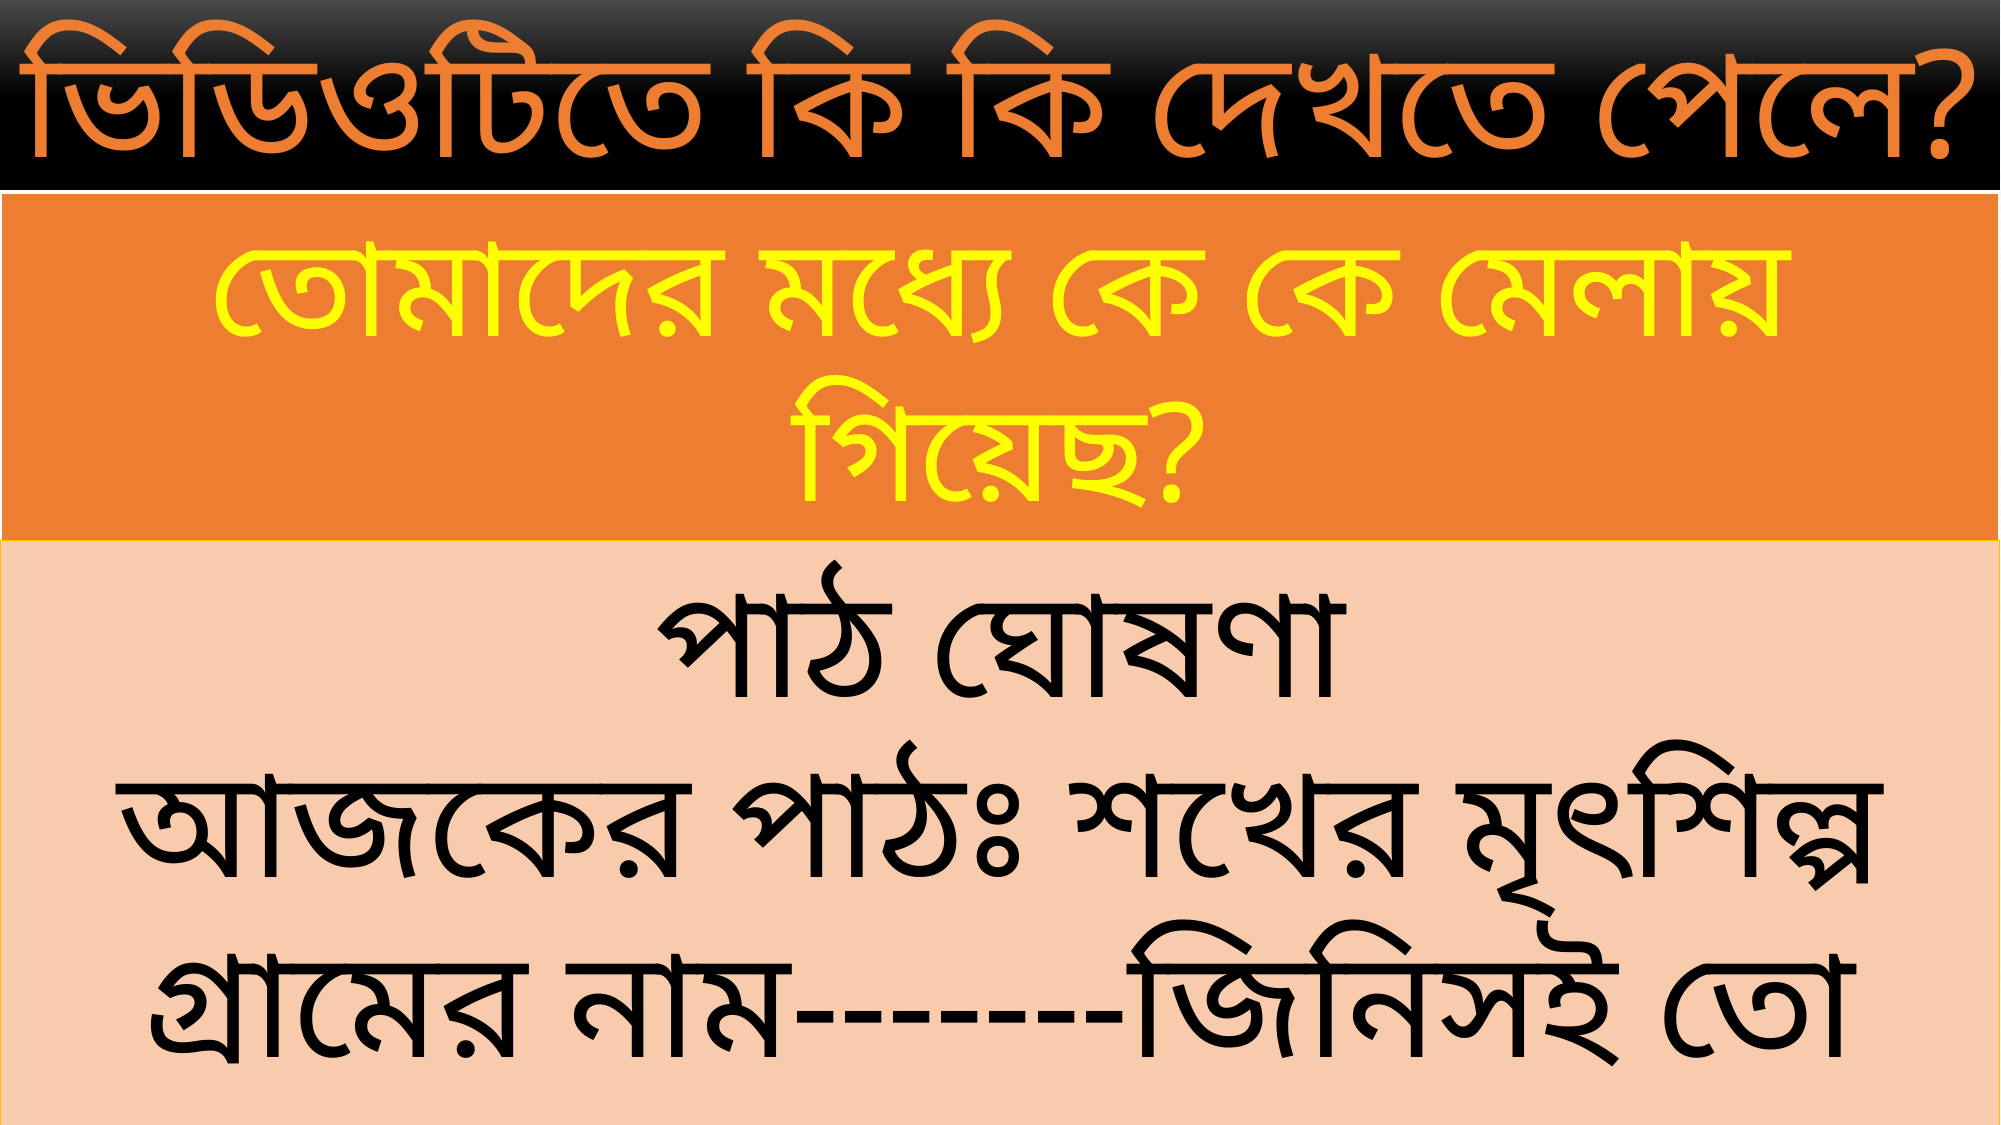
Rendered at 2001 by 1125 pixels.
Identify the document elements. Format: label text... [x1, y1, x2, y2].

text_box পাঠ ঘোষণা আজকের পাঠঃ শখের মৃৎশিল্প গ্রামের নাম-------জিনিসই তো সুন্দর। [0, 540, 2000, 1125]
text_box তোমাদের মধ্যে কে কে মেলায় গিয়েছ? সেখানে কি কি দেখতে পেয়েছ? [0, 190, 2000, 540]
text_box ভিডিওটিতে কি কি দেখতে পেলে? [0, 0, 2000, 190]
